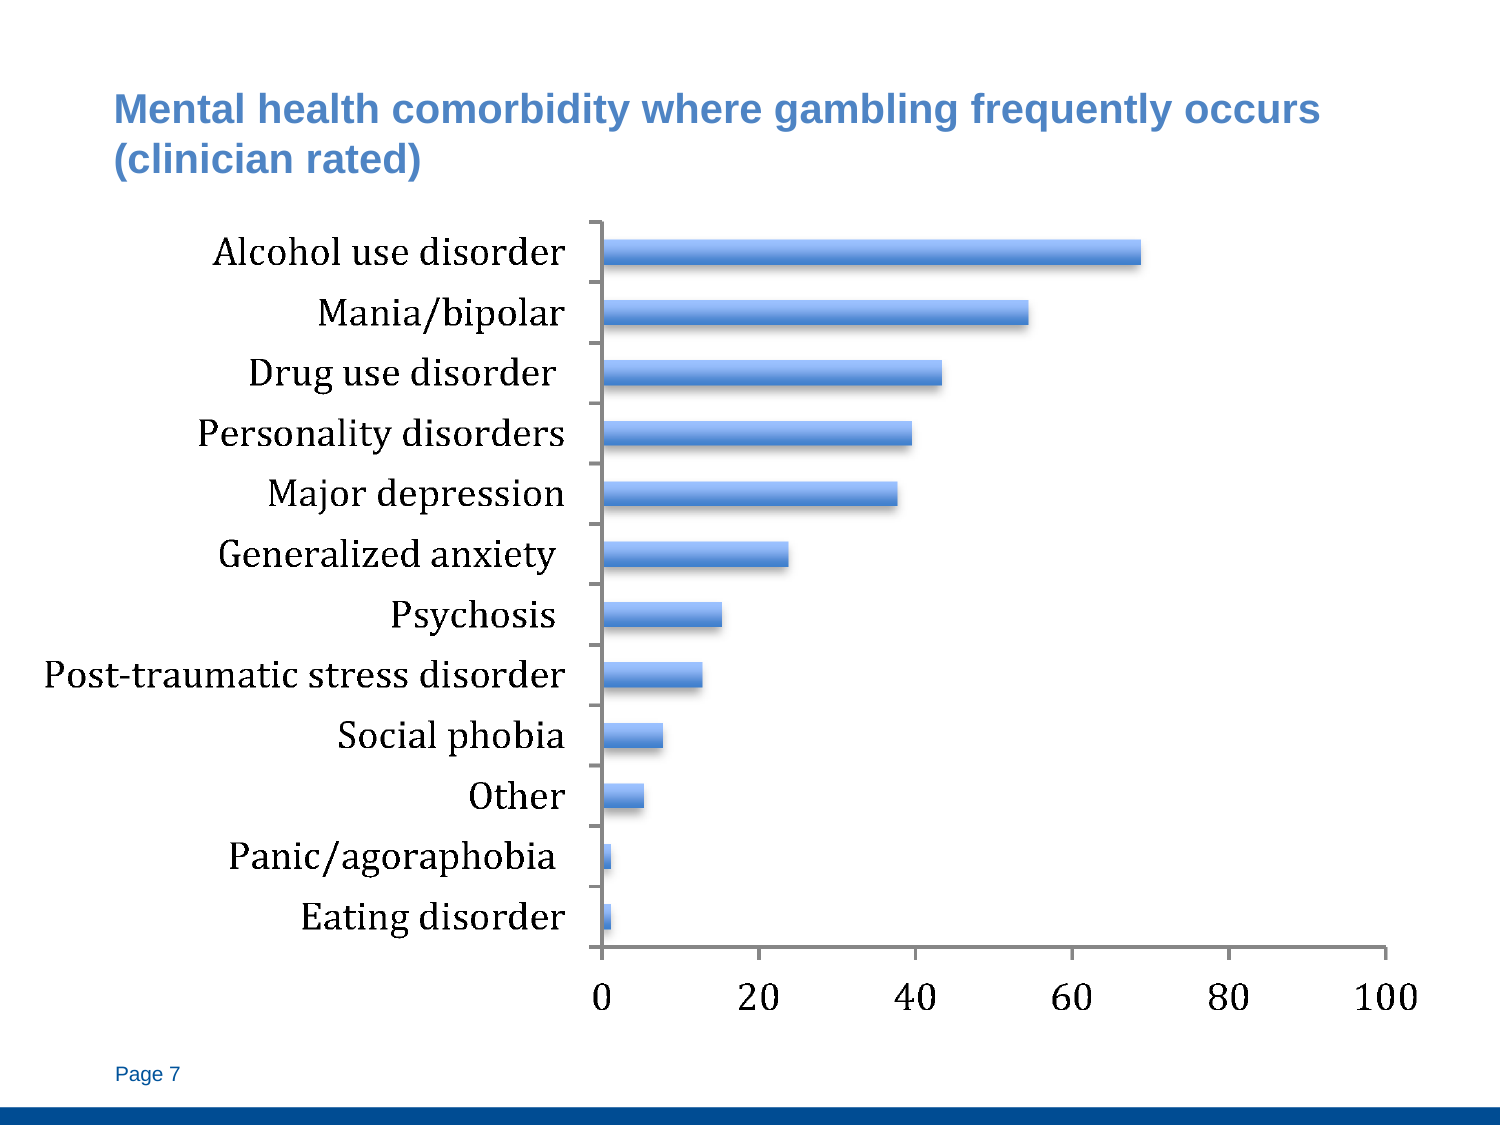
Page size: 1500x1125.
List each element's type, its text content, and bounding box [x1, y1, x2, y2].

picture [0, 0, 1500, 1125]
slide_number Page 7 [100, 1043, 400, 1093]
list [27, 196, 1437, 1036]
title Mental health comorbidity where gambling frequently occurs (clinician rated) [98, 38, 1400, 194]
